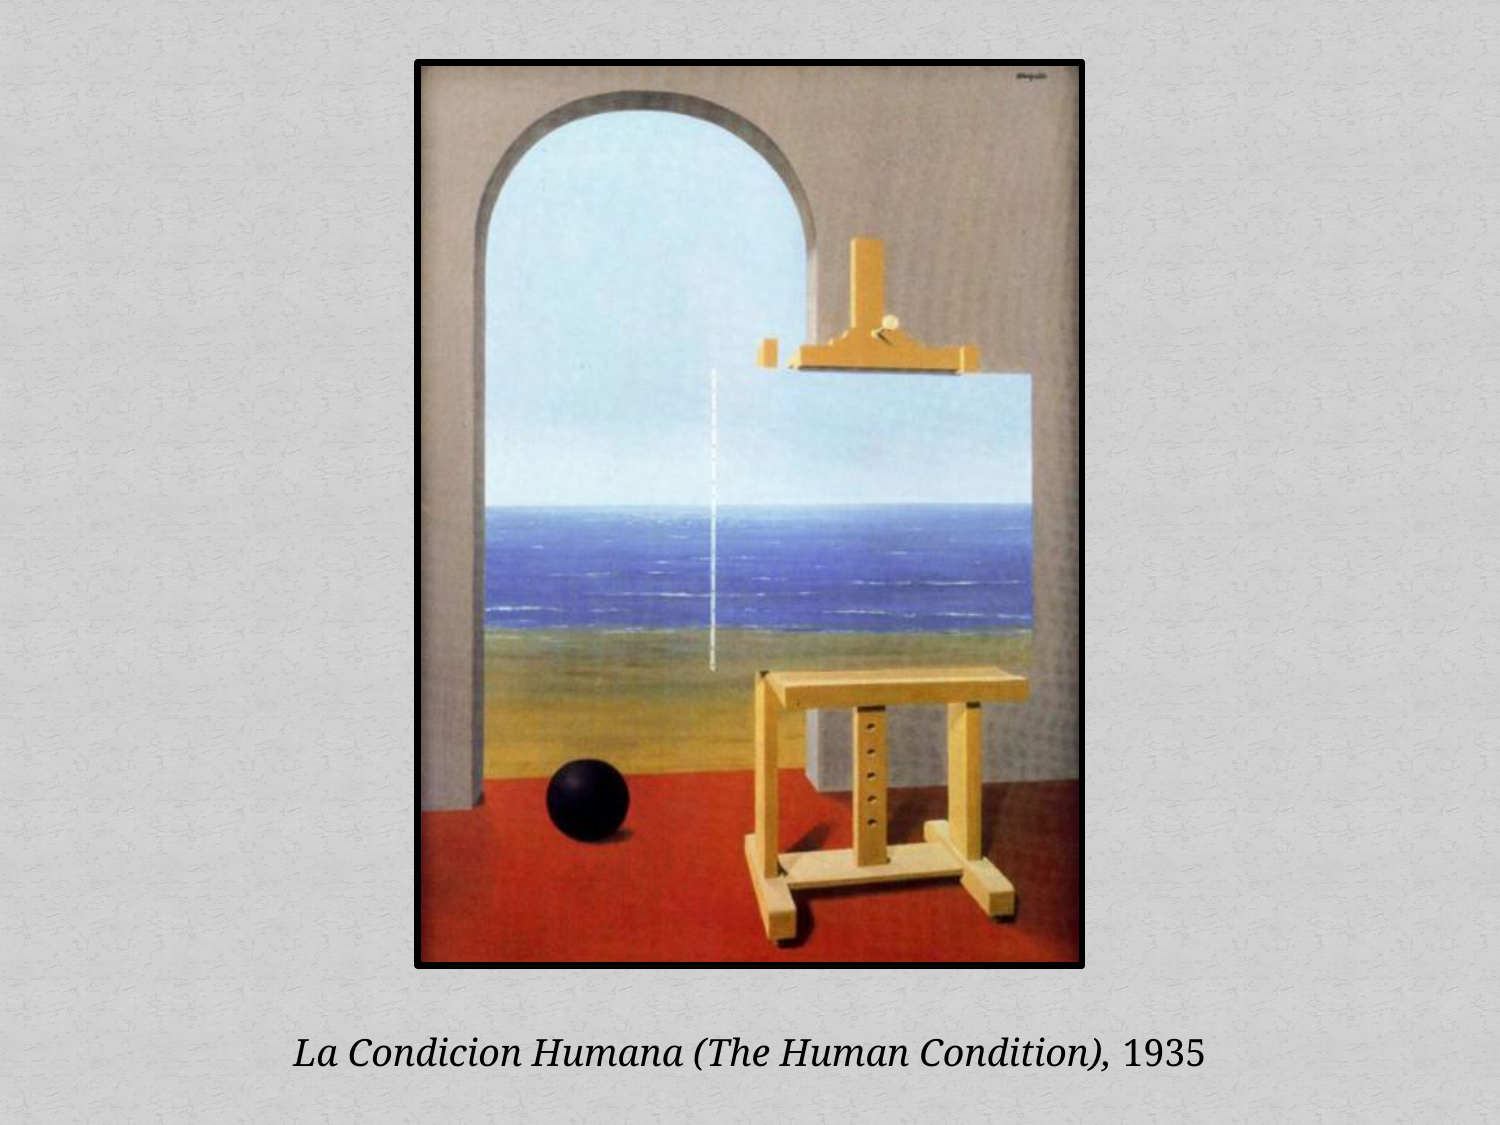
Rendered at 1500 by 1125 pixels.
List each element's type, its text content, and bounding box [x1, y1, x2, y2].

text_box La Condicion Humana (The Human Condition), 1935 [278, 1021, 1222, 1082]
picture [420, 65, 1081, 964]
